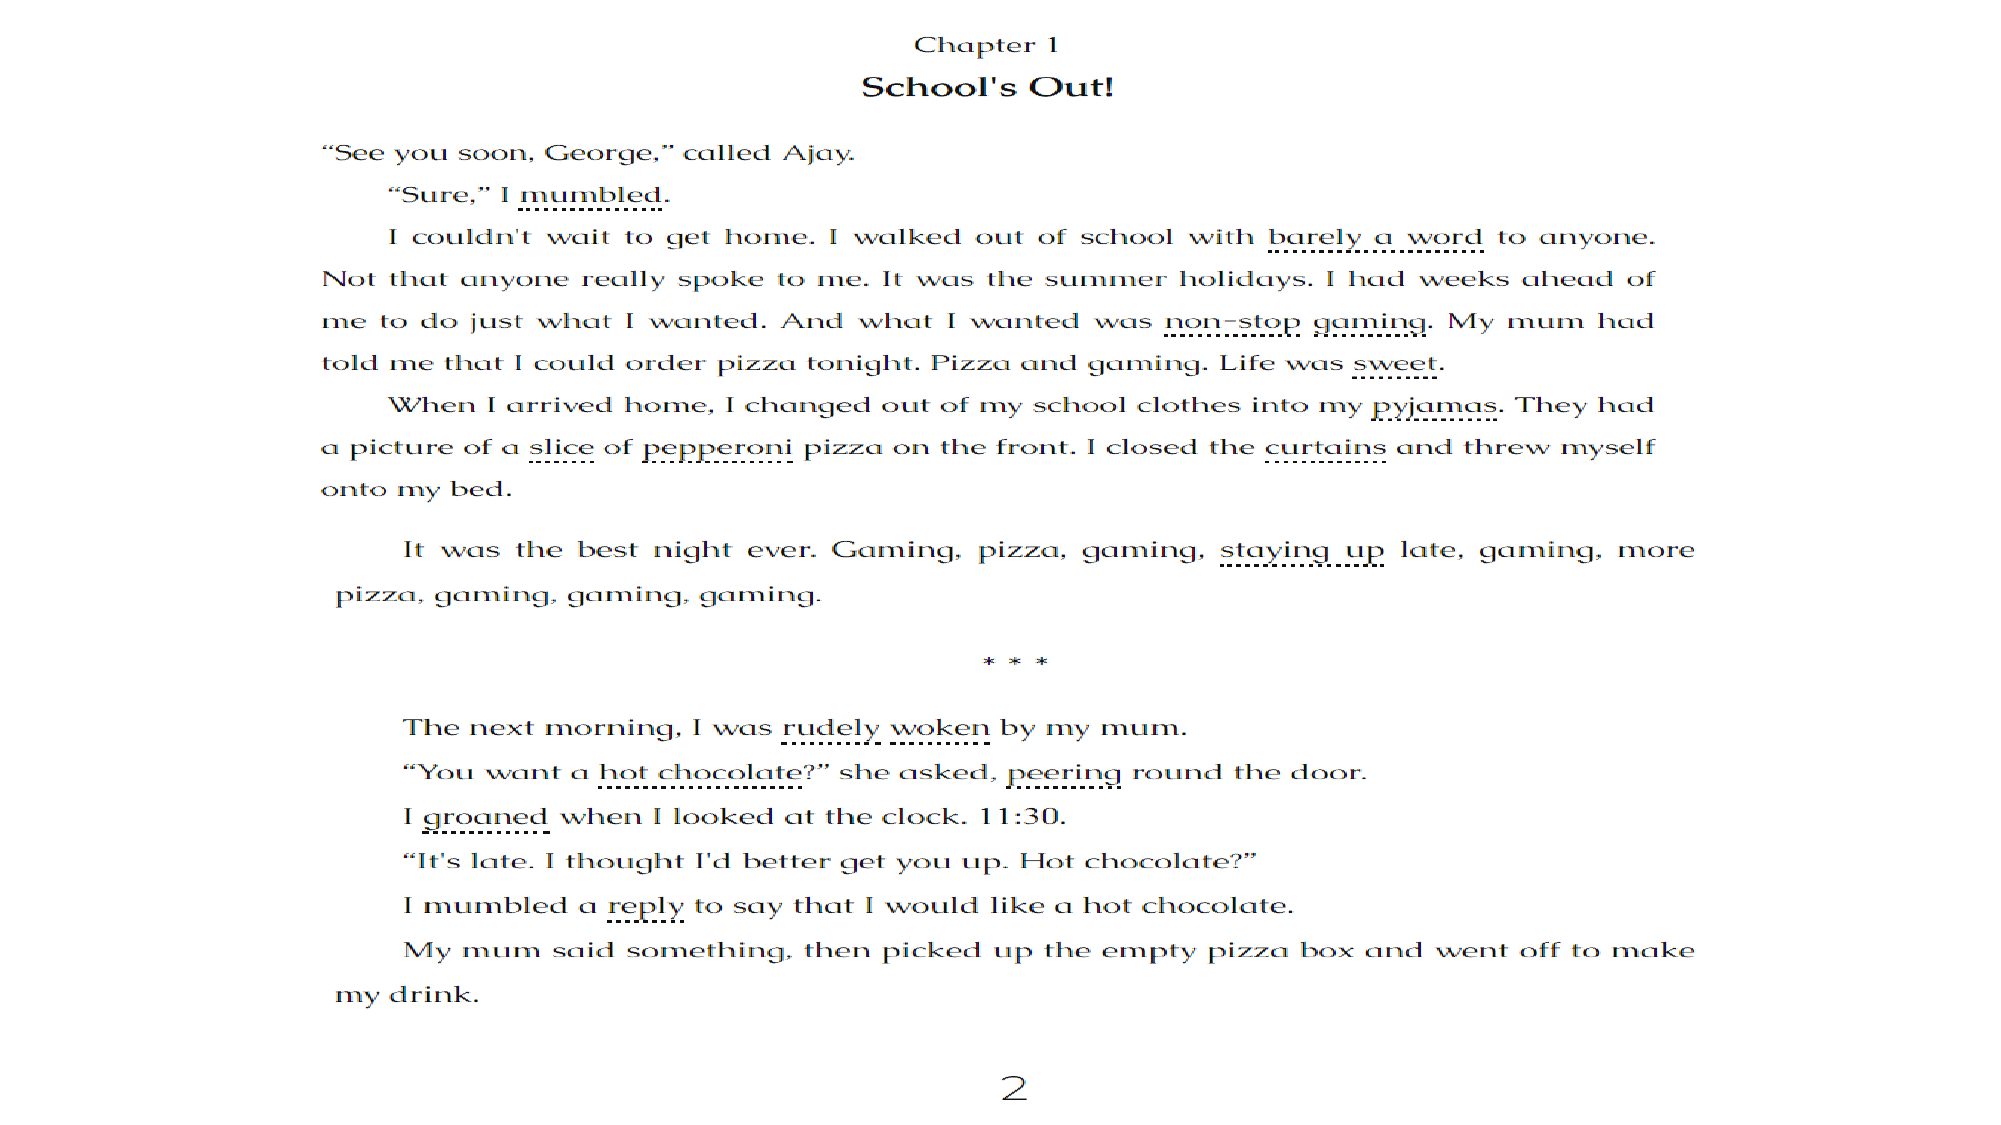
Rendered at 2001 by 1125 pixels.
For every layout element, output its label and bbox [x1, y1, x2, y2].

picture [249, 0, 1750, 1125]
